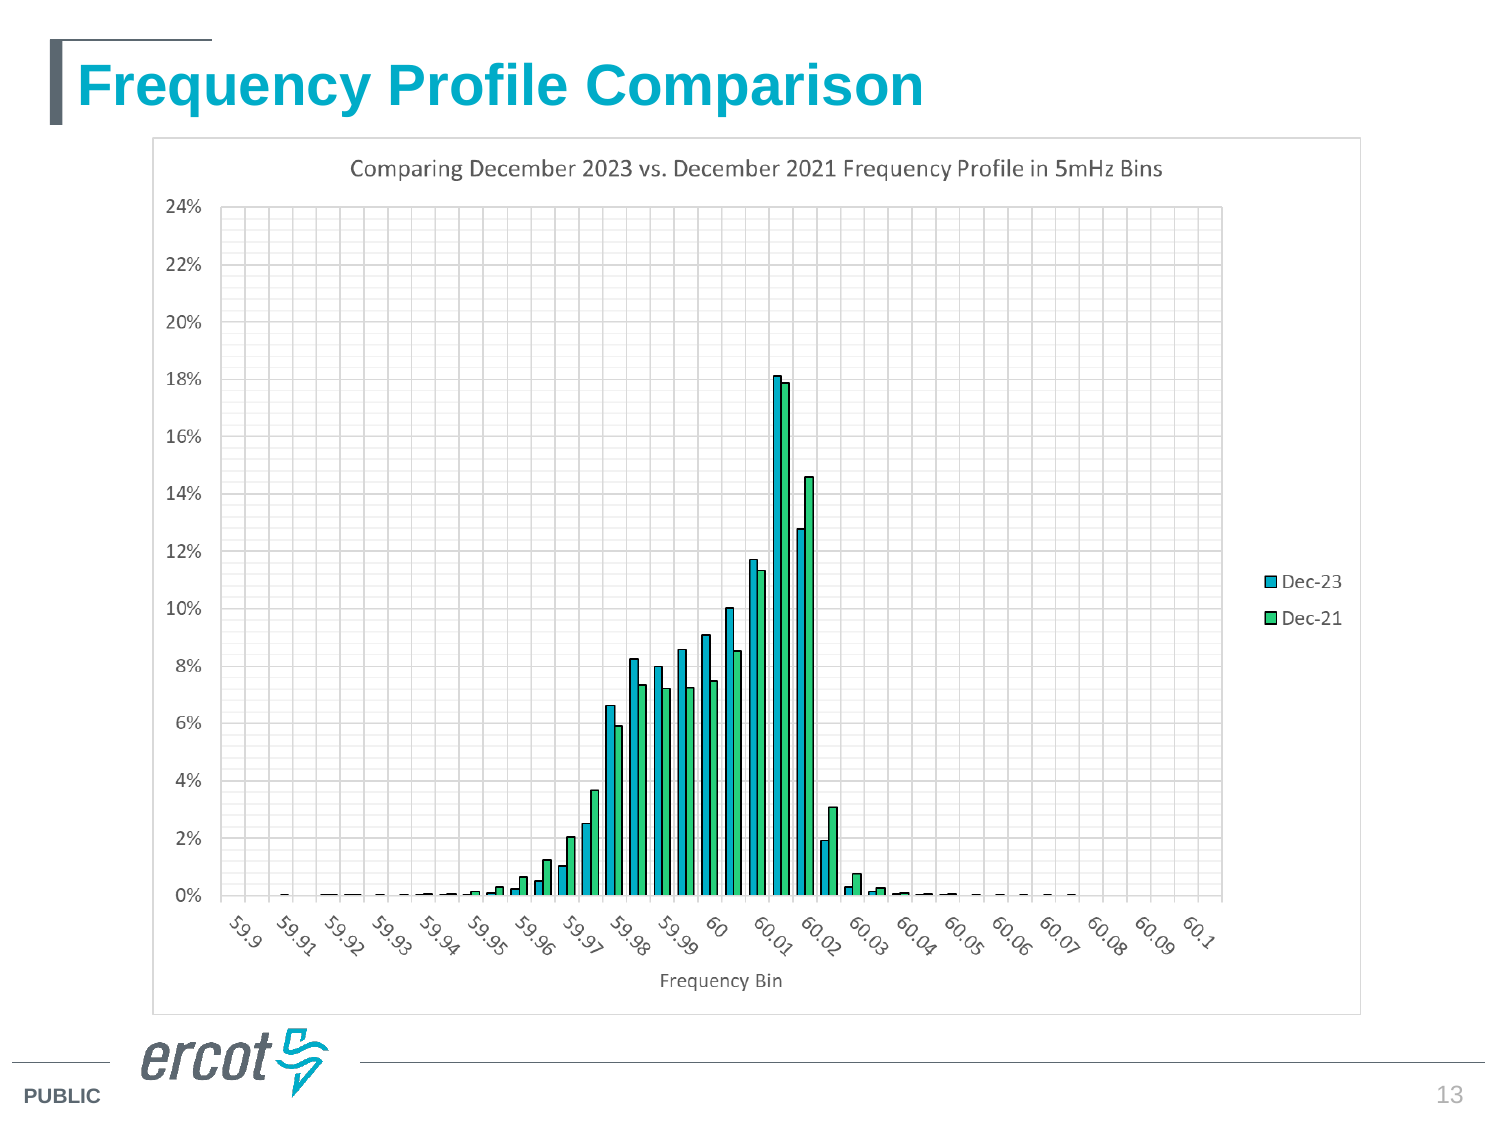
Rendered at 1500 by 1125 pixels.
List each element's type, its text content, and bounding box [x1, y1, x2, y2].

title Frequency Profile Comparison [62, 39, 1450, 125]
slide_number 13 [1412, 1076, 1488, 1112]
picture [137, 1024, 332, 1100]
picture [152, 137, 1361, 1016]
